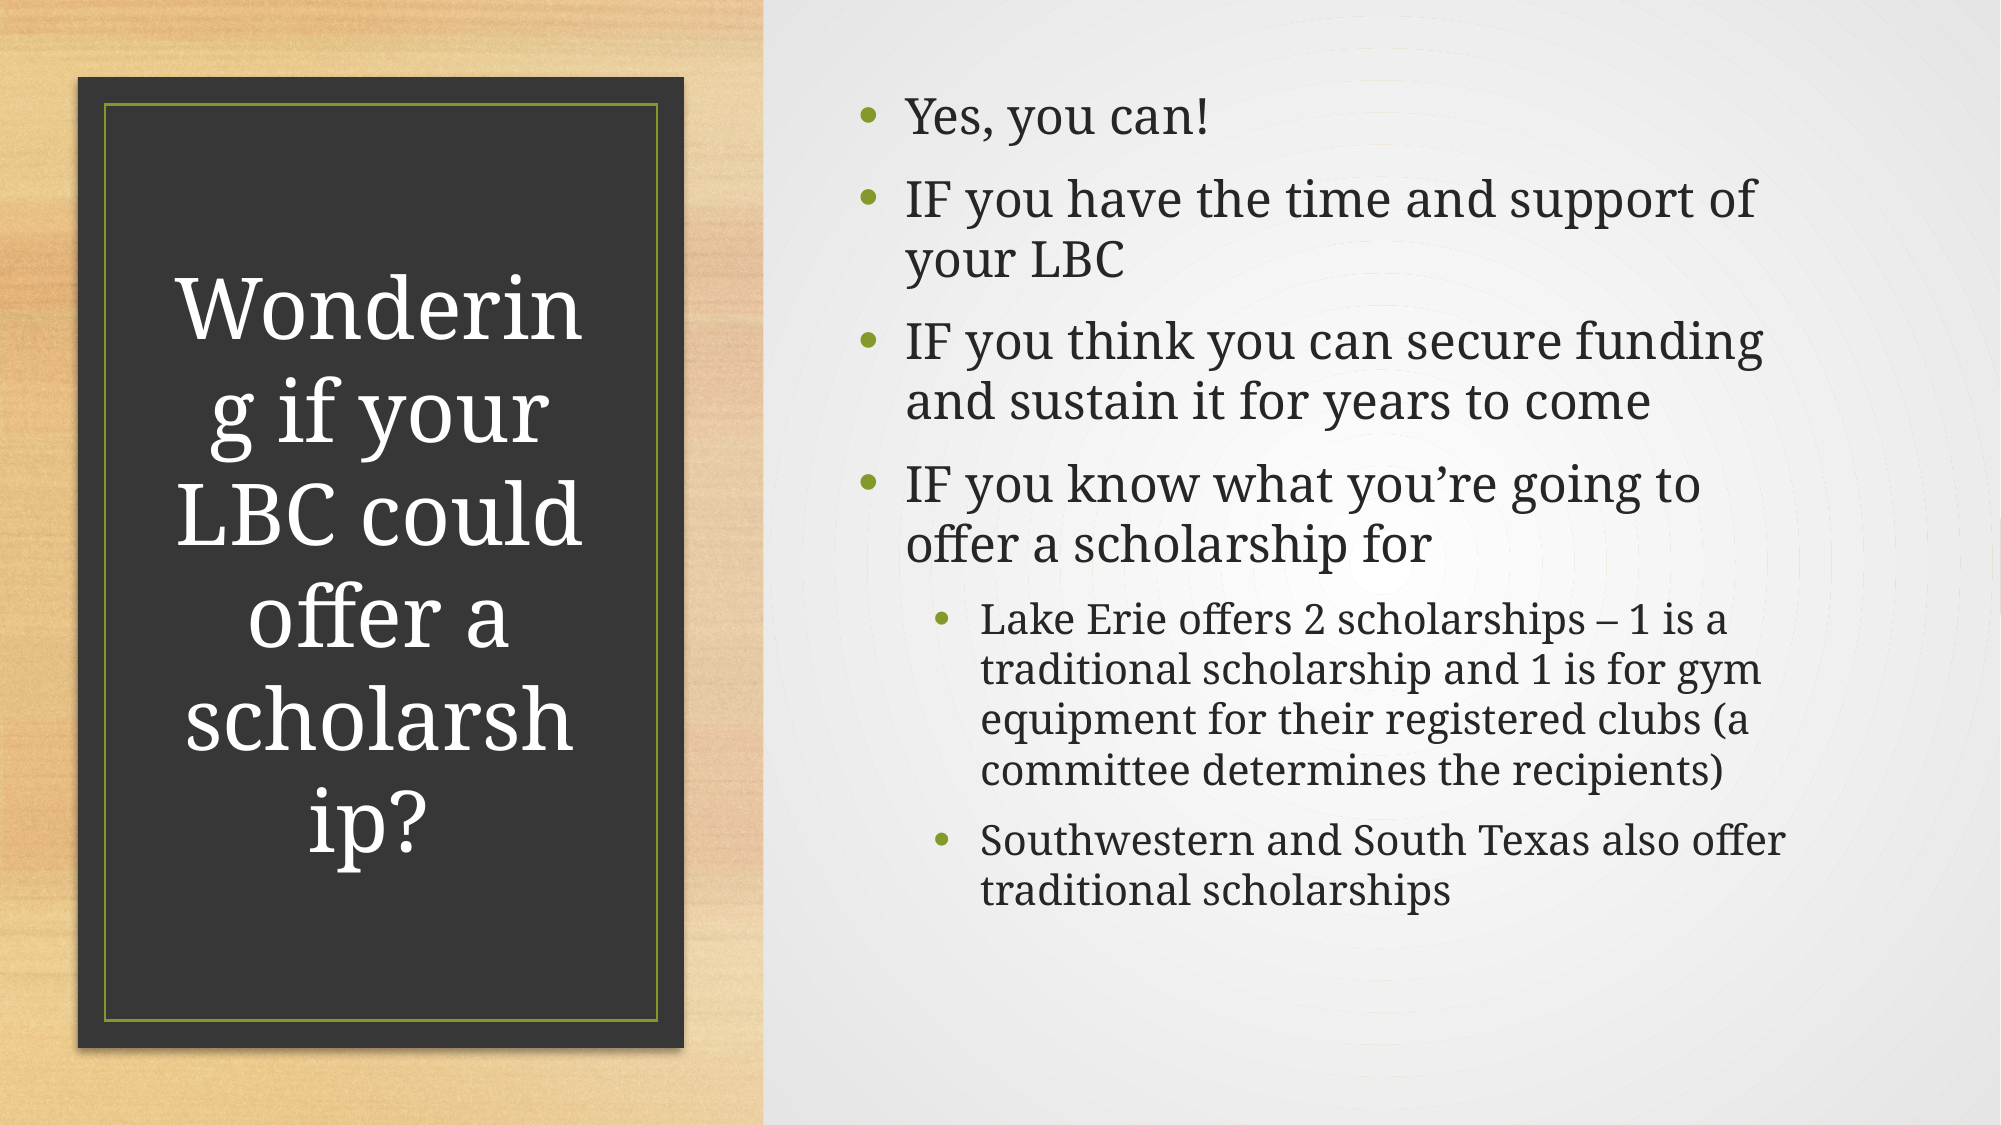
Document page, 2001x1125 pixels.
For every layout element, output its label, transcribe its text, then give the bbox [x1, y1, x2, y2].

text_box [104, 103, 658, 1021]
text_box [0, 0, 762, 1125]
list Yes, you can! IF you have the time and support of your LBC IF you think you can secure funding and sustain it for years to come IF you know what you’re going to offer a scholarship for Lake Erie offers 2 scholarships – 1 is a traditional scholarship and 1 is for gym equipment for their registered clubs (a committee determines the recipients) Southwestern and South Texas also offer traditional scholarships [843, 77, 1820, 964]
text_box [762, 0, 2000, 1125]
text_box [77, 76, 685, 1049]
title Wondering if your LBC could offer a scholarship? [156, 156, 605, 968]
